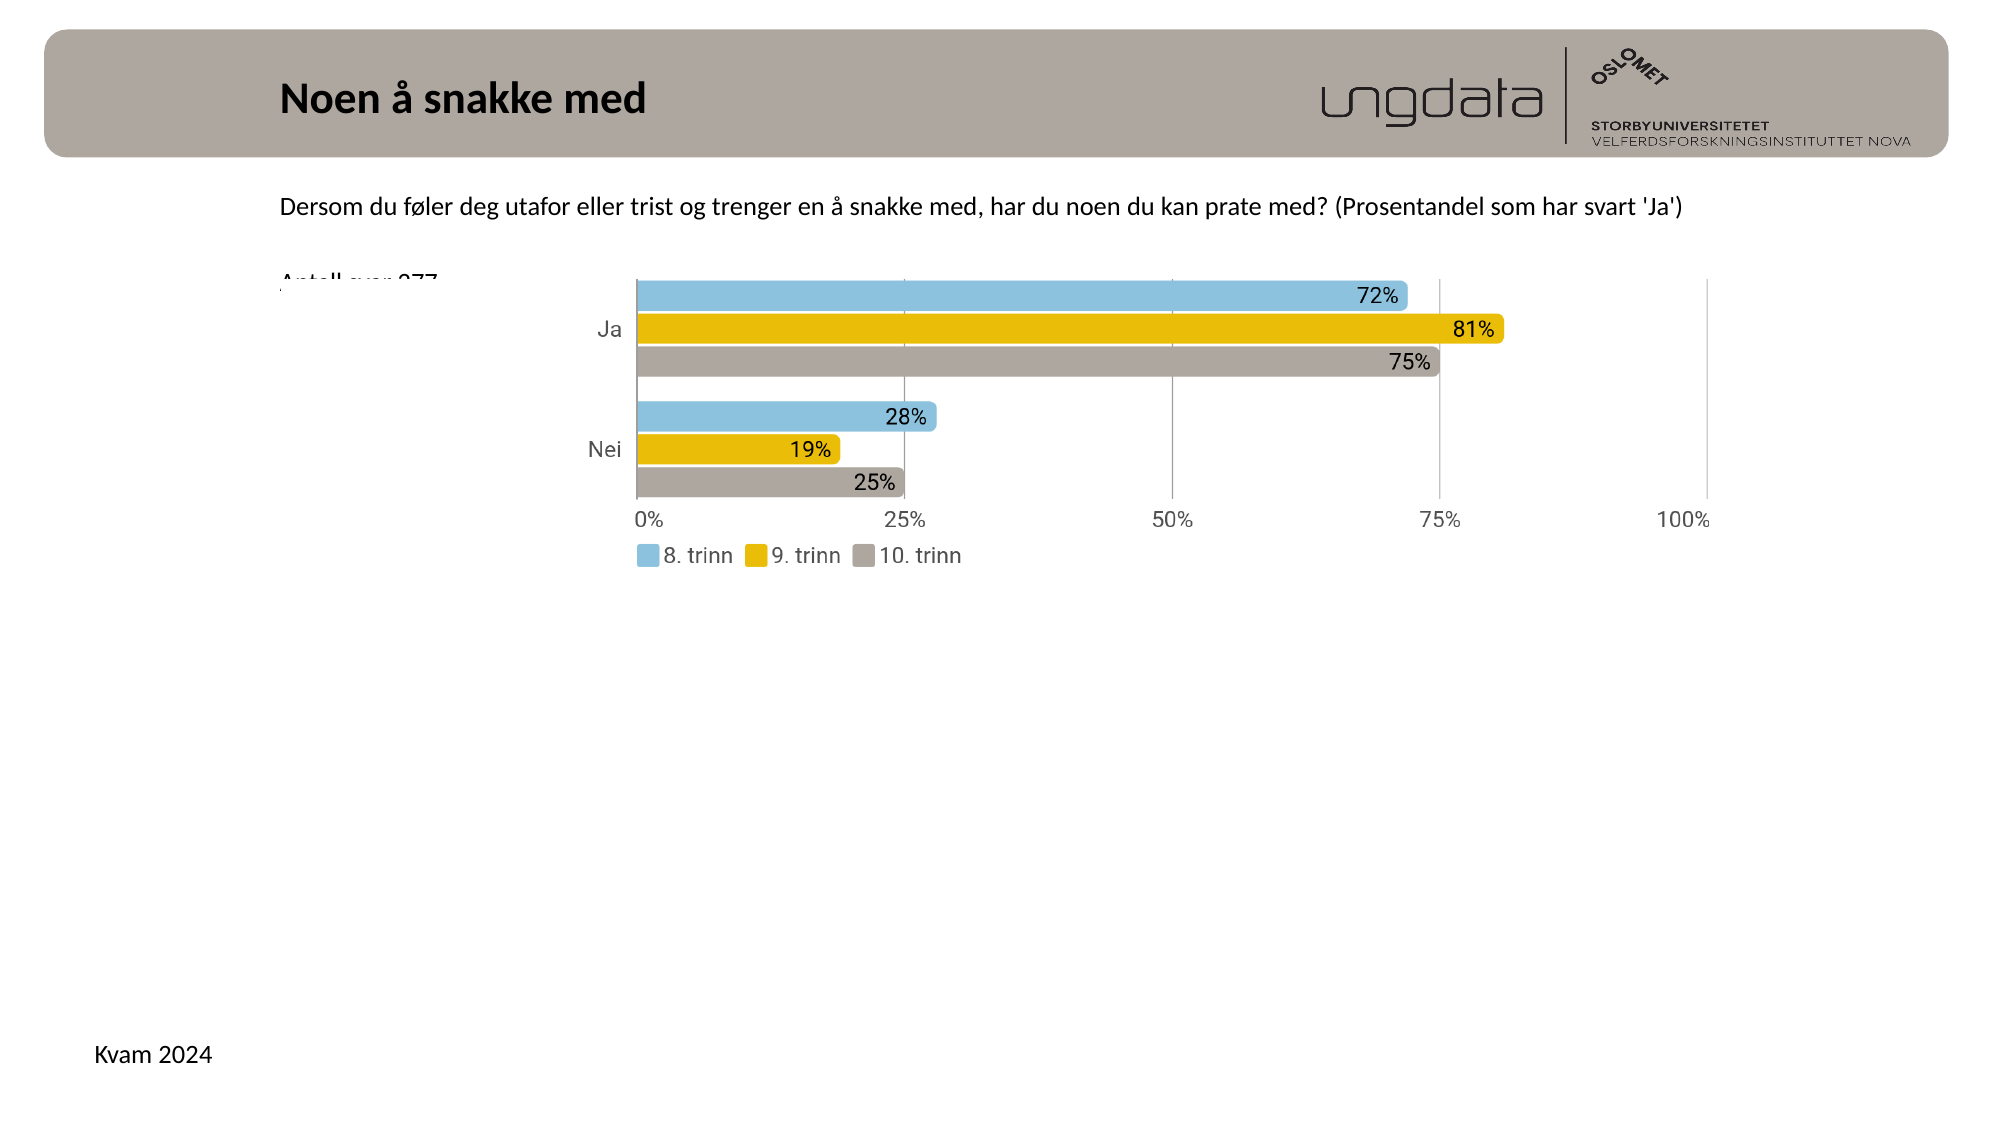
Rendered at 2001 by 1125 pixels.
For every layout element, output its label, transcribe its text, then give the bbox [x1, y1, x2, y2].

text_box Dersom du føler deg utafor eller trist og trenger en å snakke med, har du noen du kan prate med? (Prosentandel som har svart 'Ja') [280, 188, 1711, 221]
text_box [280, 130, 1711, 181]
picture [281, 279, 1709, 573]
text_box Antall svar 277 [280, 264, 1711, 280]
picture [1321, 47, 1911, 146]
text_box Noen å snakke med [280, 67, 1711, 123]
